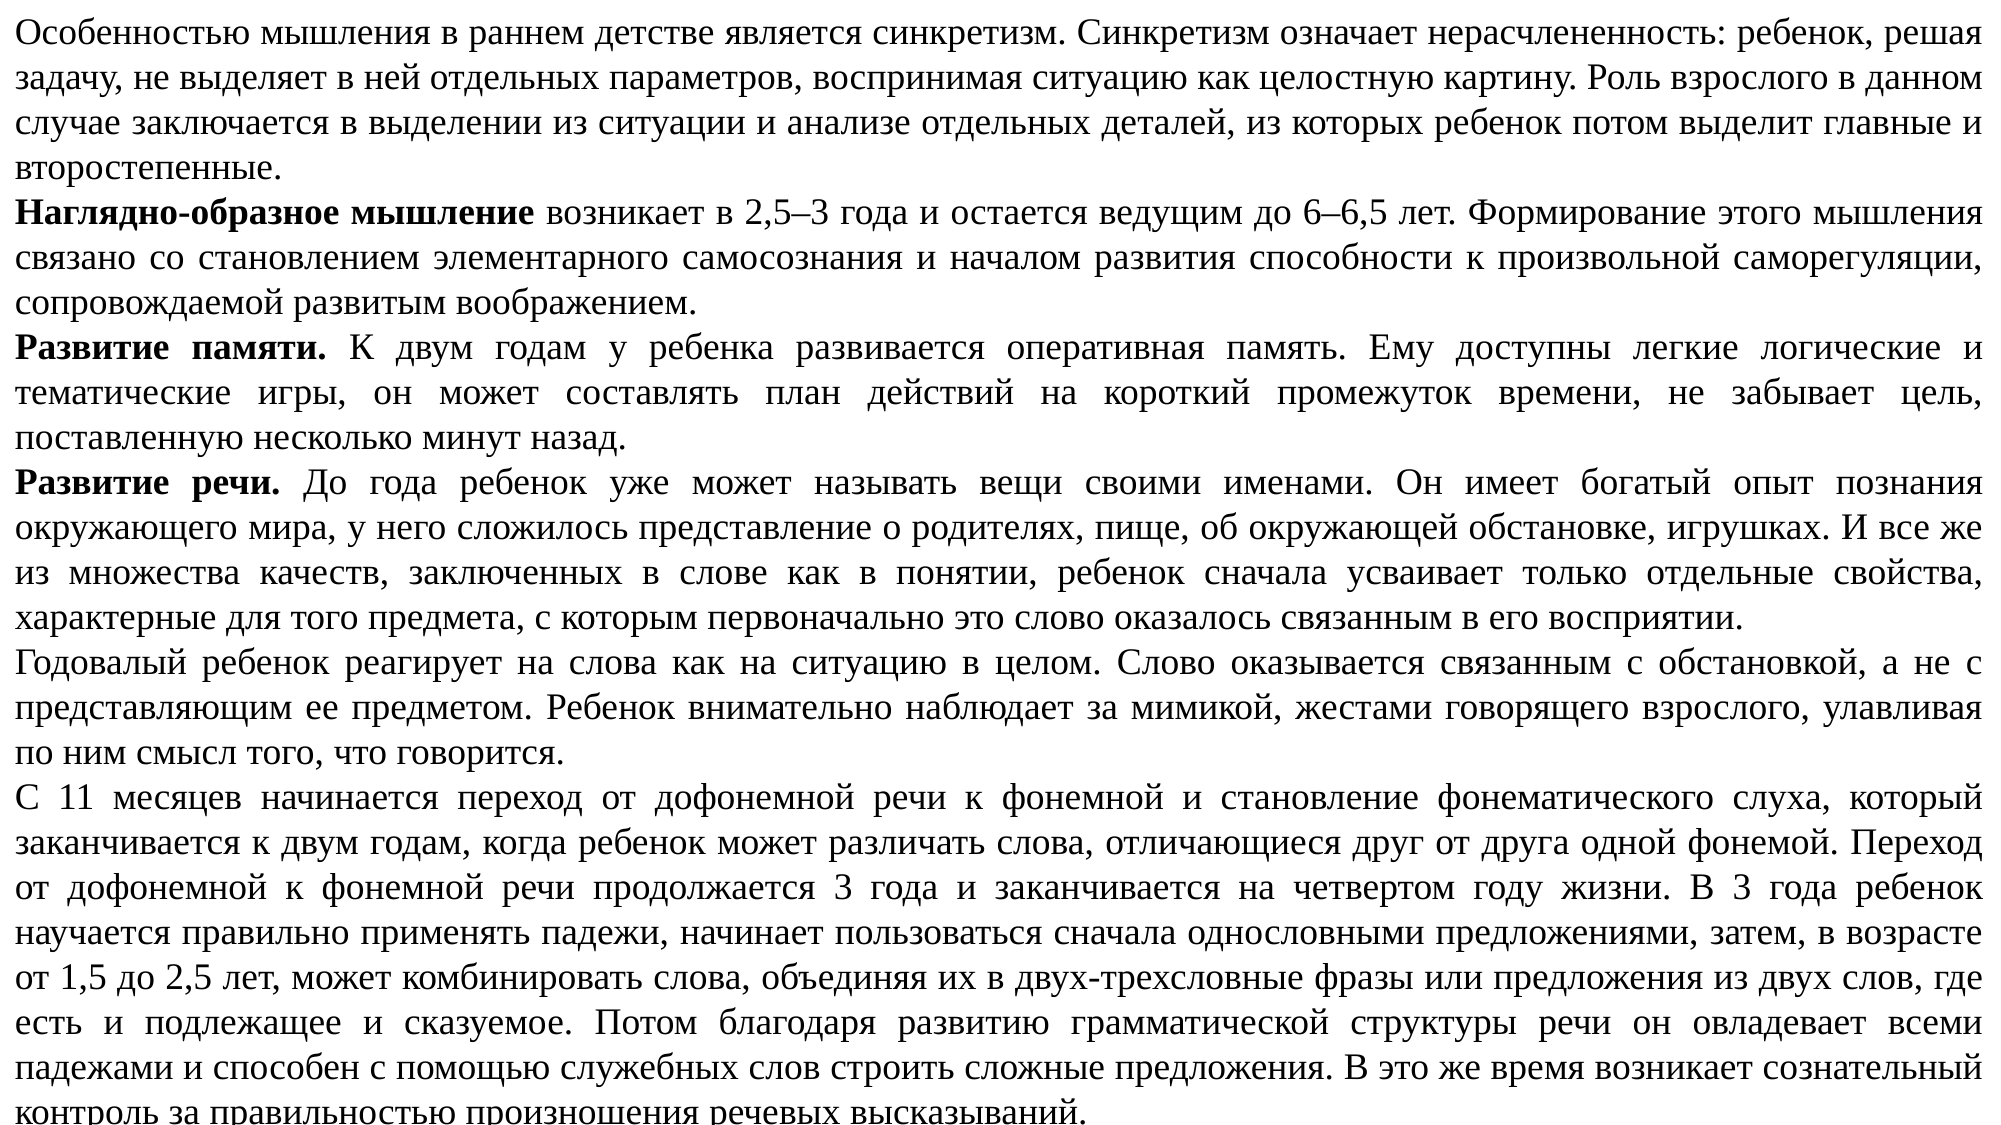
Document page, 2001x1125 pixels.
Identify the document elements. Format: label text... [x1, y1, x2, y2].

text_box Особенностью мышления в раннем детстве является синкретизм. Синкретизм означает нерасчлененность: ребенок, решая задачу, не выделяет в ней отдельных параметров, воспринимая ситуацию как целостную картину. Роль взрослого в данном случае заключается в выделении из ситуации и анализе отдельных деталей, из которых ребенок потом выделит главные и второстепенные. Наглядно-образное мышление возникает в 2,5–3 года и остается ведущим до 6–6,5 лет. Формирование этого мышления связано со становлением элементарного самосознания и началом развития способности к произвольной саморегуляции, сопровождаемой развитым воображением. Развитие памяти. К двум годам у ребенка развивается оперативная память. Ему доступны легкие логические и тематические игры, он может составлять план действий на короткий промежуток времени, не забывает цель, поставленную несколько минут назад. Развитие речи. До года ребенок уже может называть вещи своими именами. Он имеет богатый опыт познания окружающего мира, у него сложилось представление о родителях, пище, об окружающей обстановке, игрушках. И все же из множества качеств, заключенных в слове как в понятии, ребенок сначала усваивает только отдельные свойства, характерные для того предмета, с которым первоначально это слово оказалось связанным в его восприятии. Годовалый ребенок реагирует на слова как на ситуацию в целом. Слово оказывается связанным с обстановкой, а не с представляющим ее предметом. Ребенок внимательно наблюдает за мимикой, жестами говорящего взрослого, улавливая по ним смысл того, что говорится. С 11 месяцев начинается переход от дофонемной речи к фонемной и становление фонематического слуха, который заканчивается к двум годам, когда ребенок может различать слова, отличающиеся друг от друга одной фонемой. Переход от дофонемной к фонемной речи продолжается 3 года и заканчивается на четвертом году жизни. В 3 года ребенок научается правильно применять падежи, начинает пользоваться сначала однословными предложениями, затем, в возрасте от 1,5 до 2,5 лет, может комбинировать слова, объединяя их в двух-трехсловные фразы или предложения из двух слов, где есть и подлежащее и сказуемое. Потом благодаря развитию грамматической структуры речи он овладевает всеми падежами и способен с помощью служебных слов строить сложные предложения. В это же время возникает сознательный контроль за правильностью произношения речевых высказываний. [0, 0, 2000, 1125]
